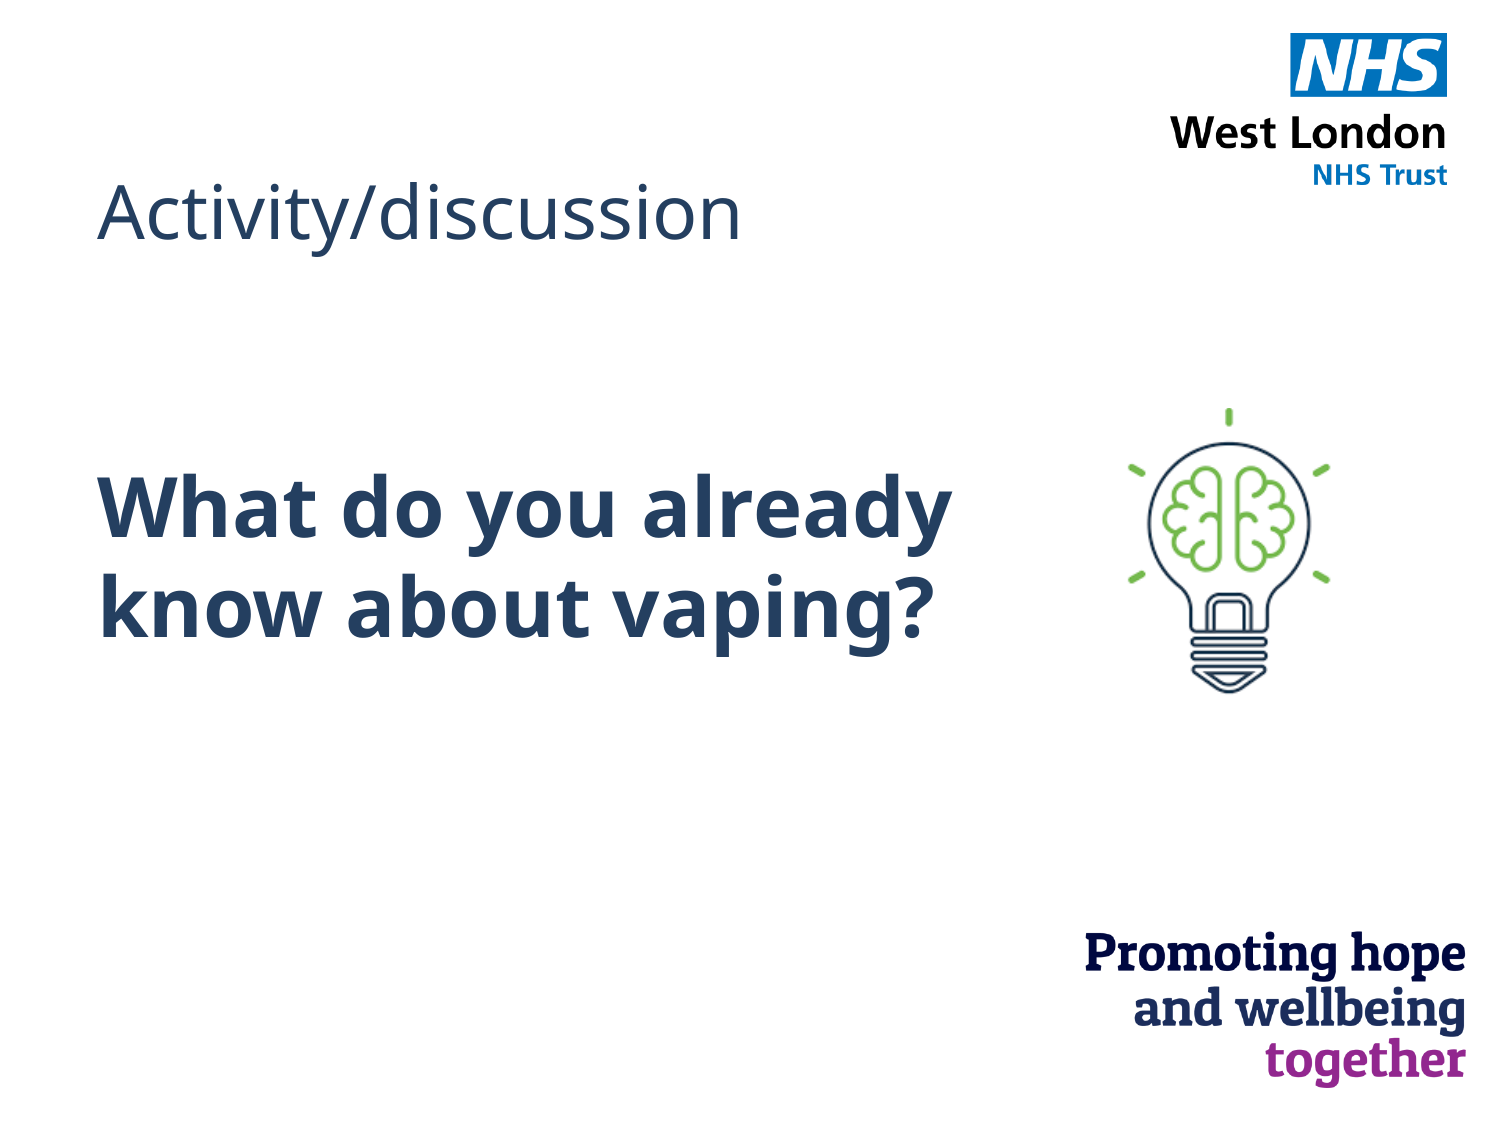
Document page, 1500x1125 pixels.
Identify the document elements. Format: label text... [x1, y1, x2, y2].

picture [1169, 33, 1447, 185]
picture [1025, 408, 1427, 717]
title Activity/discussion What do you already know about vaping? [82, 76, 1084, 742]
picture [1082, 928, 1469, 1090]
